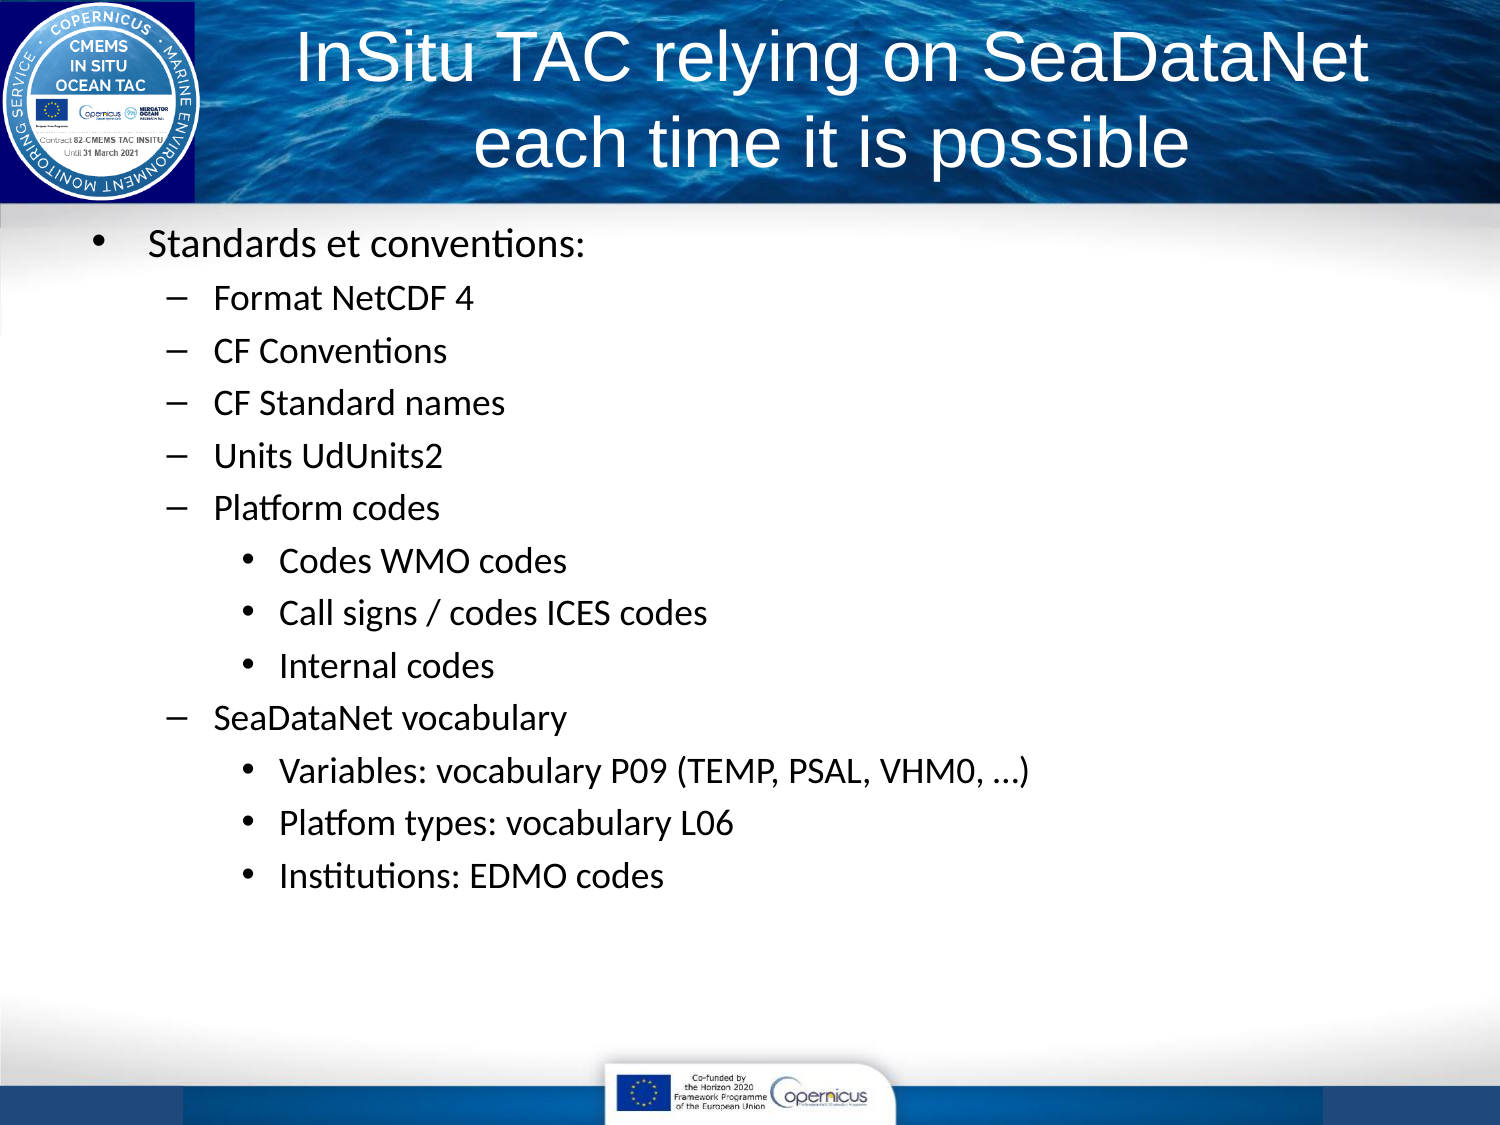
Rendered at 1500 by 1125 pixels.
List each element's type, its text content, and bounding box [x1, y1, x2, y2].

list Standards et conventions: Format NetCDF 4 CF Conventions CF Standard names Units UdUnits2 Platform codes Codes WMO codes Call signs / codes ICES codes Internal codes SeaDataNet vocabulary Variables: vocabulary P09 (TEMP, PSAL, VHM0, …) Platfom types: vocabulary L06 Institutions: EDMO codes [76, 208, 1483, 1047]
title InSitu TAC relying on SeaDataNet each time it is possible [194, 2, 1471, 190]
picture [0, 0, 1500, 1125]
